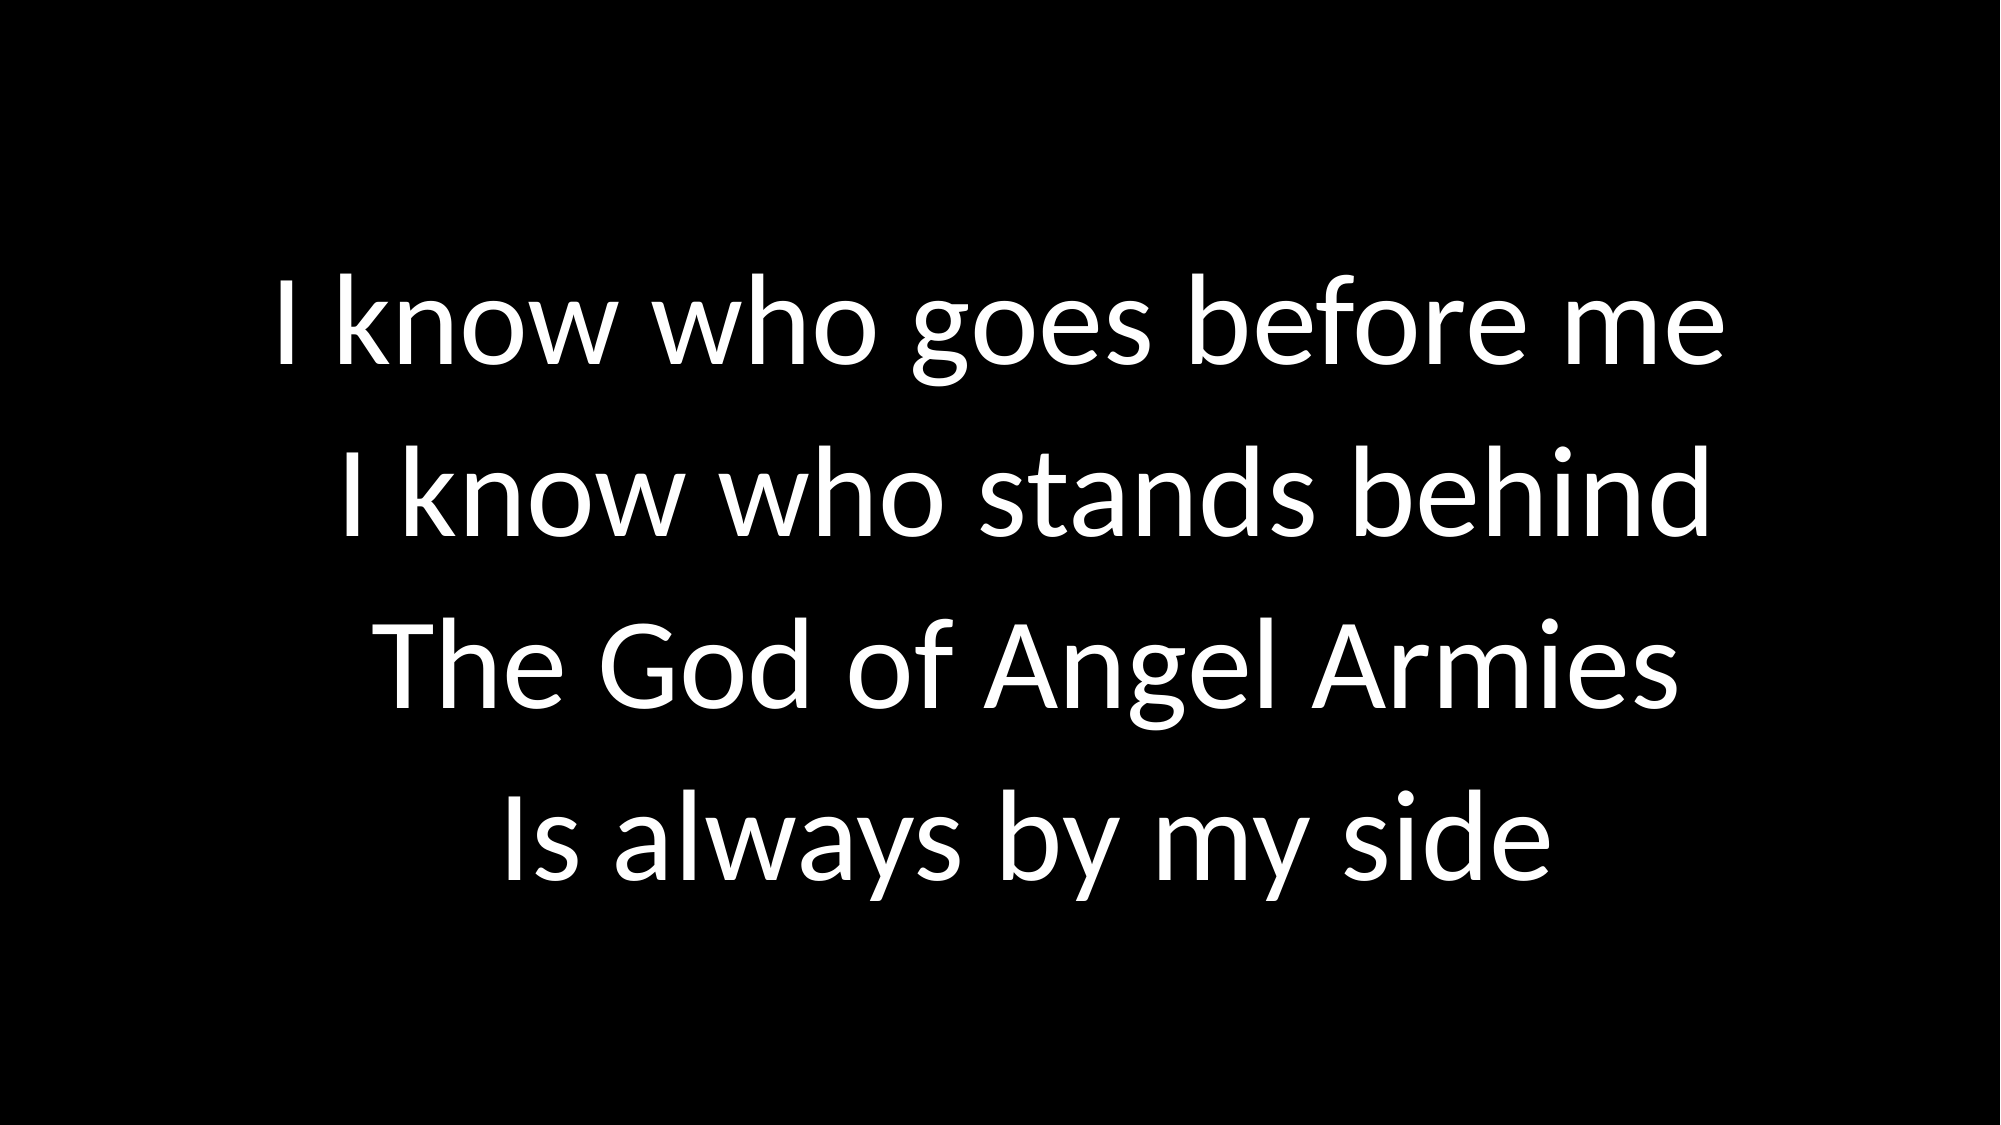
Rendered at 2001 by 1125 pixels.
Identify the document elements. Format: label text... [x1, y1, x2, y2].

list I know who goes before me I know who stands behind The God of Angel Armies Is always by my side [0, 0, 2000, 1125]
